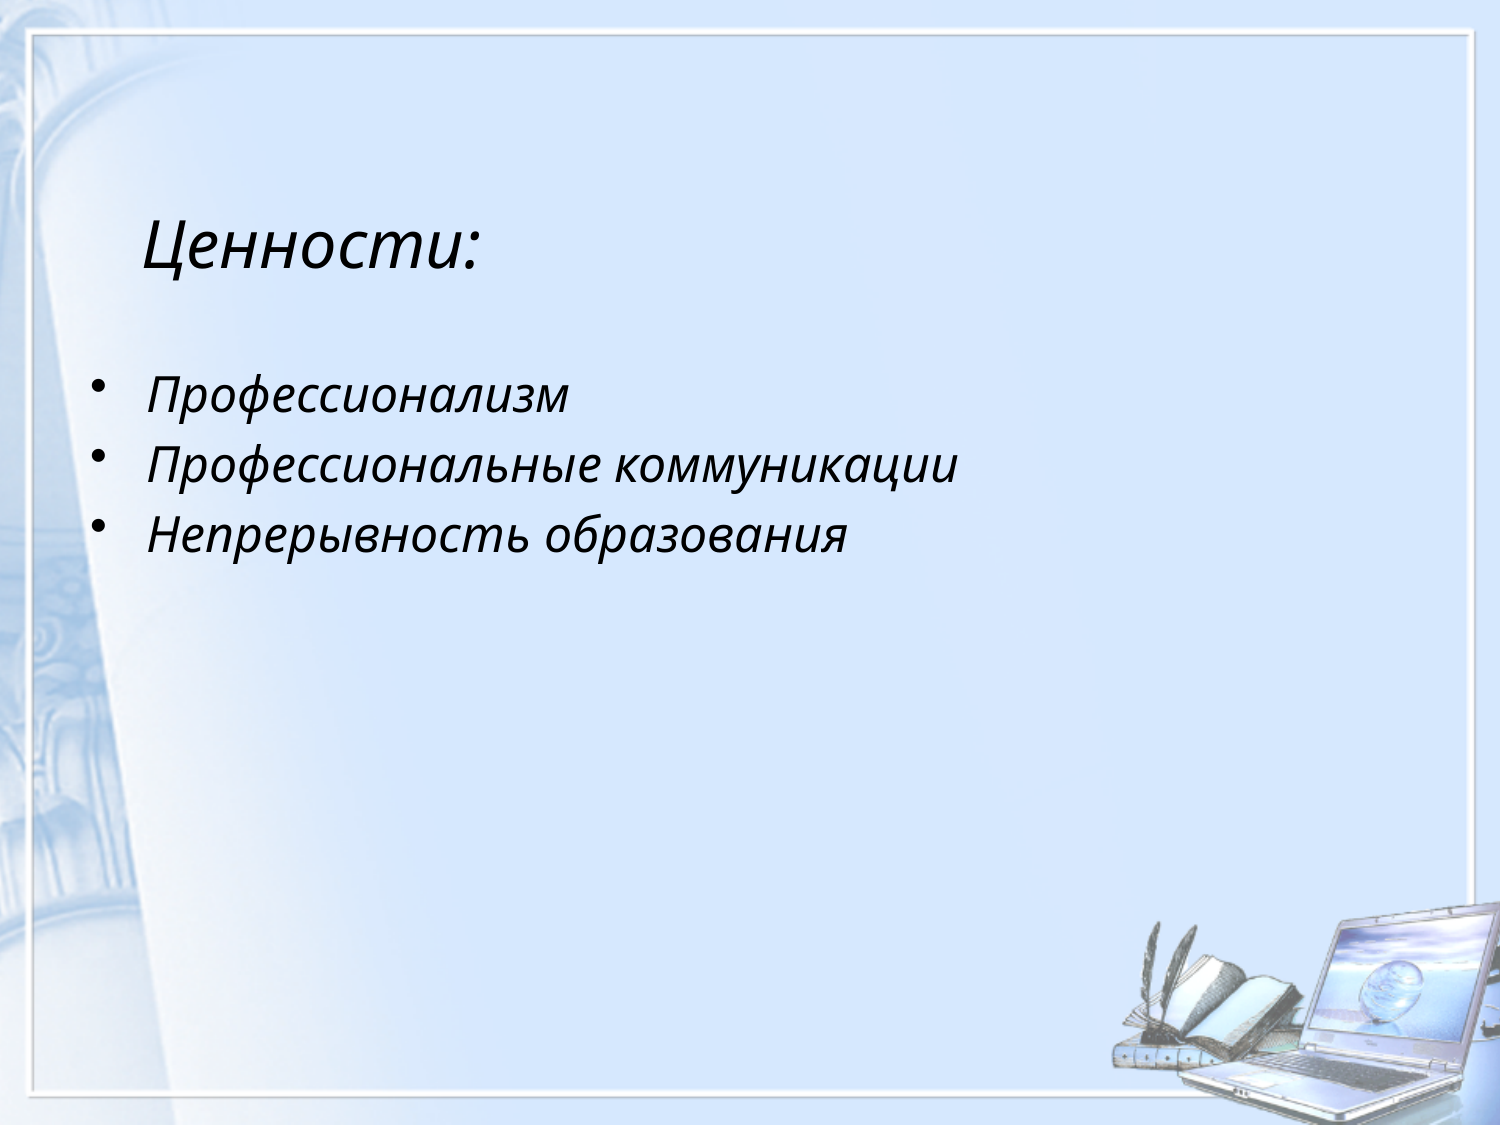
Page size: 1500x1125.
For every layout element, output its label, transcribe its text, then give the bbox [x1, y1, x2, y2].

list Ценности: Профессионализм Профессиональные коммуникации Непрерывность образования [74, 54, 1426, 1059]
picture [0, 0, 1500, 1125]
